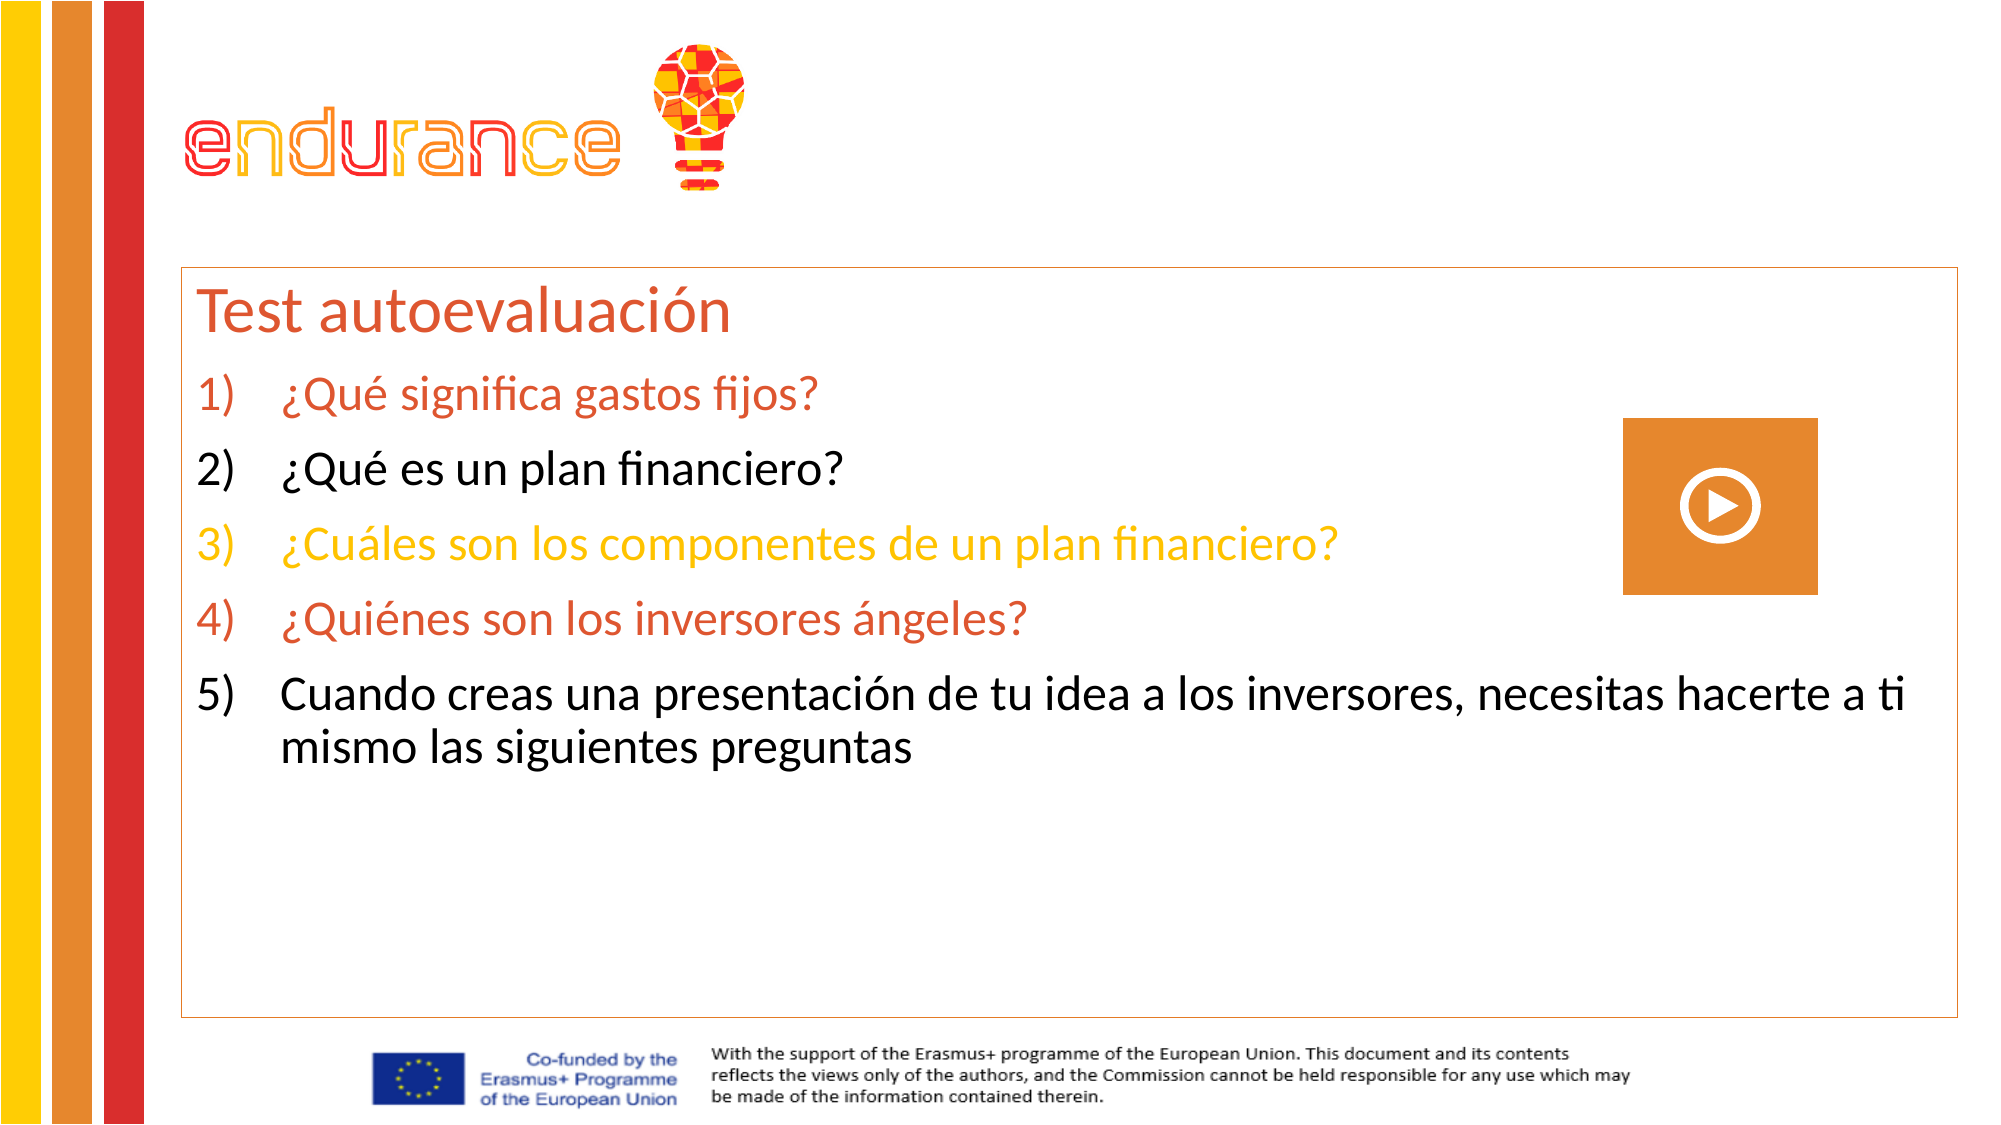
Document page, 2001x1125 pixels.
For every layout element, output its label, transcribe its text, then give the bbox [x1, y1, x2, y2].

text_box [50, 0, 95, 1125]
text_box [102, 0, 146, 1125]
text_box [1623, 418, 1818, 595]
picture [153, 24, 780, 209]
picture [344, 1032, 1656, 1120]
text_box [0, 0, 43, 1125]
subtitle Test autoevaluación ¿Qué significa gastos fijos? ¿Qué es un plan financiero? ¿Cuáles son los componentes de un plan financiero? ¿Quiénes son los inversores ángeles? Cuando creas una presentación de tu idea a los inversores, necesitas hacerte a ti mismo las siguientes preguntas [181, 267, 1958, 1018]
